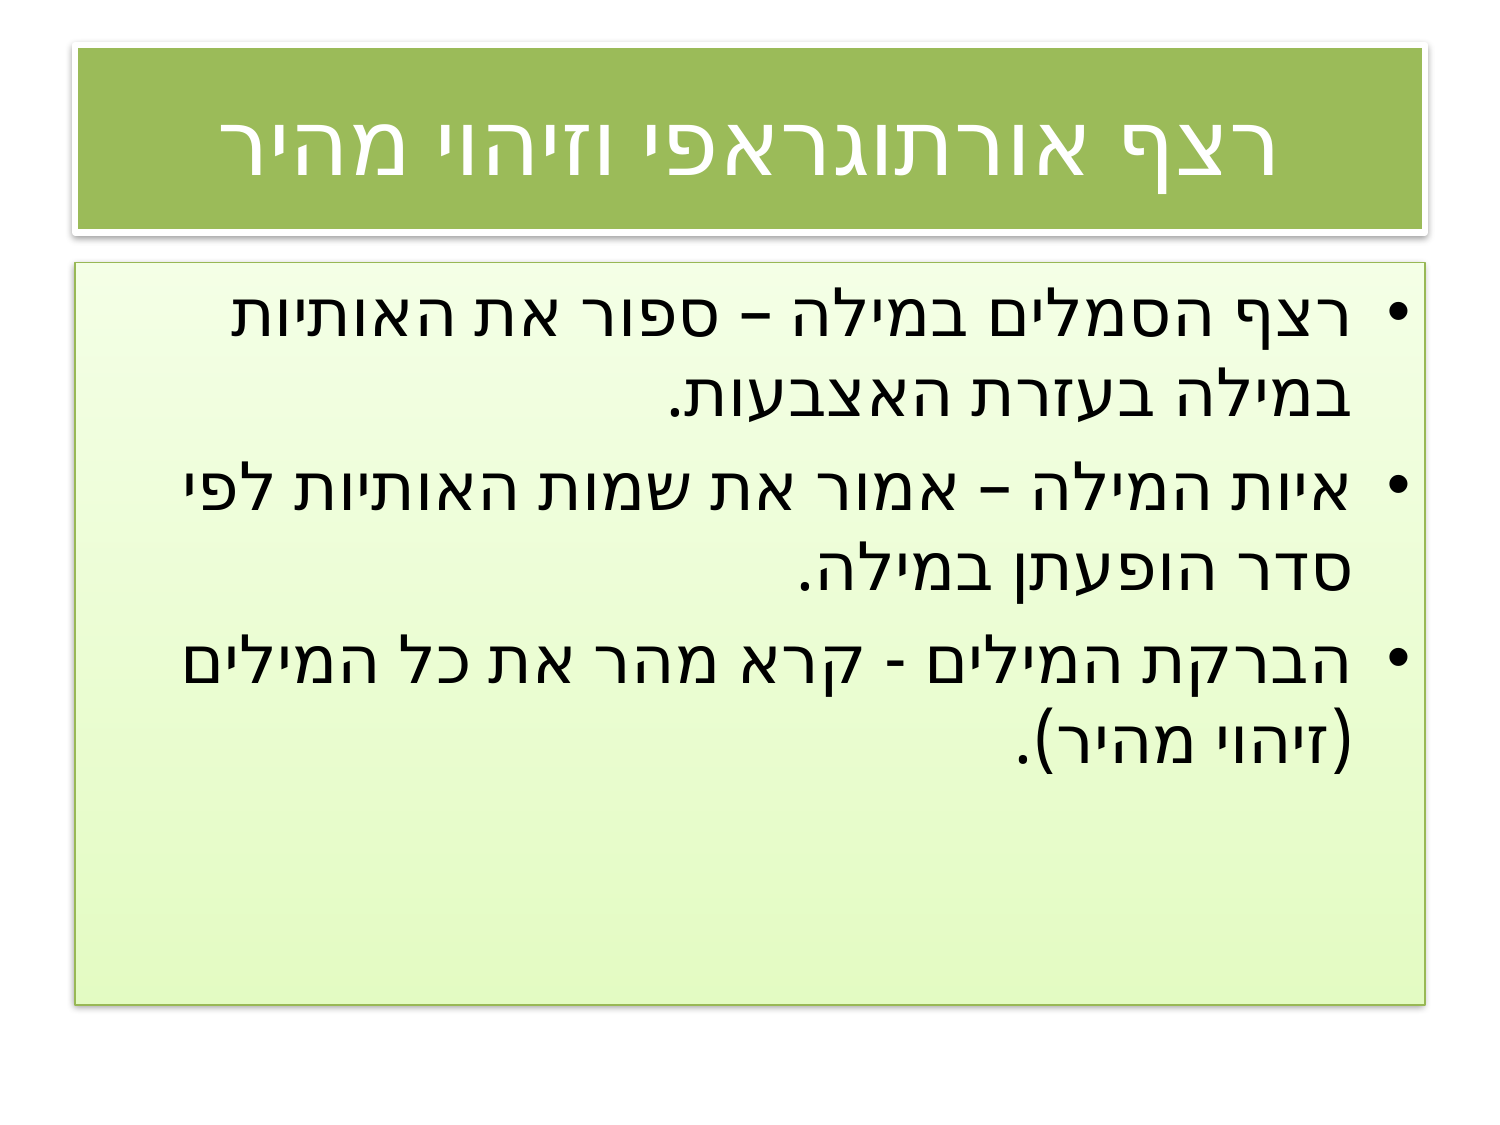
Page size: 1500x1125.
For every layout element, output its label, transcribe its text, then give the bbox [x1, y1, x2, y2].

list רצף הסמלים במילה – ספור את האותיות במילה בעזרת האצבעות. איות המילה – אמור את שמות האותיות לפי סדר הופעתן במילה. הברקת המילים - קרא מהר את כל המילים (זיהוי מהיר). [74, 262, 1426, 1006]
title רצף אורתוגראפי וזיהוי מהיר [72, 42, 1428, 236]
